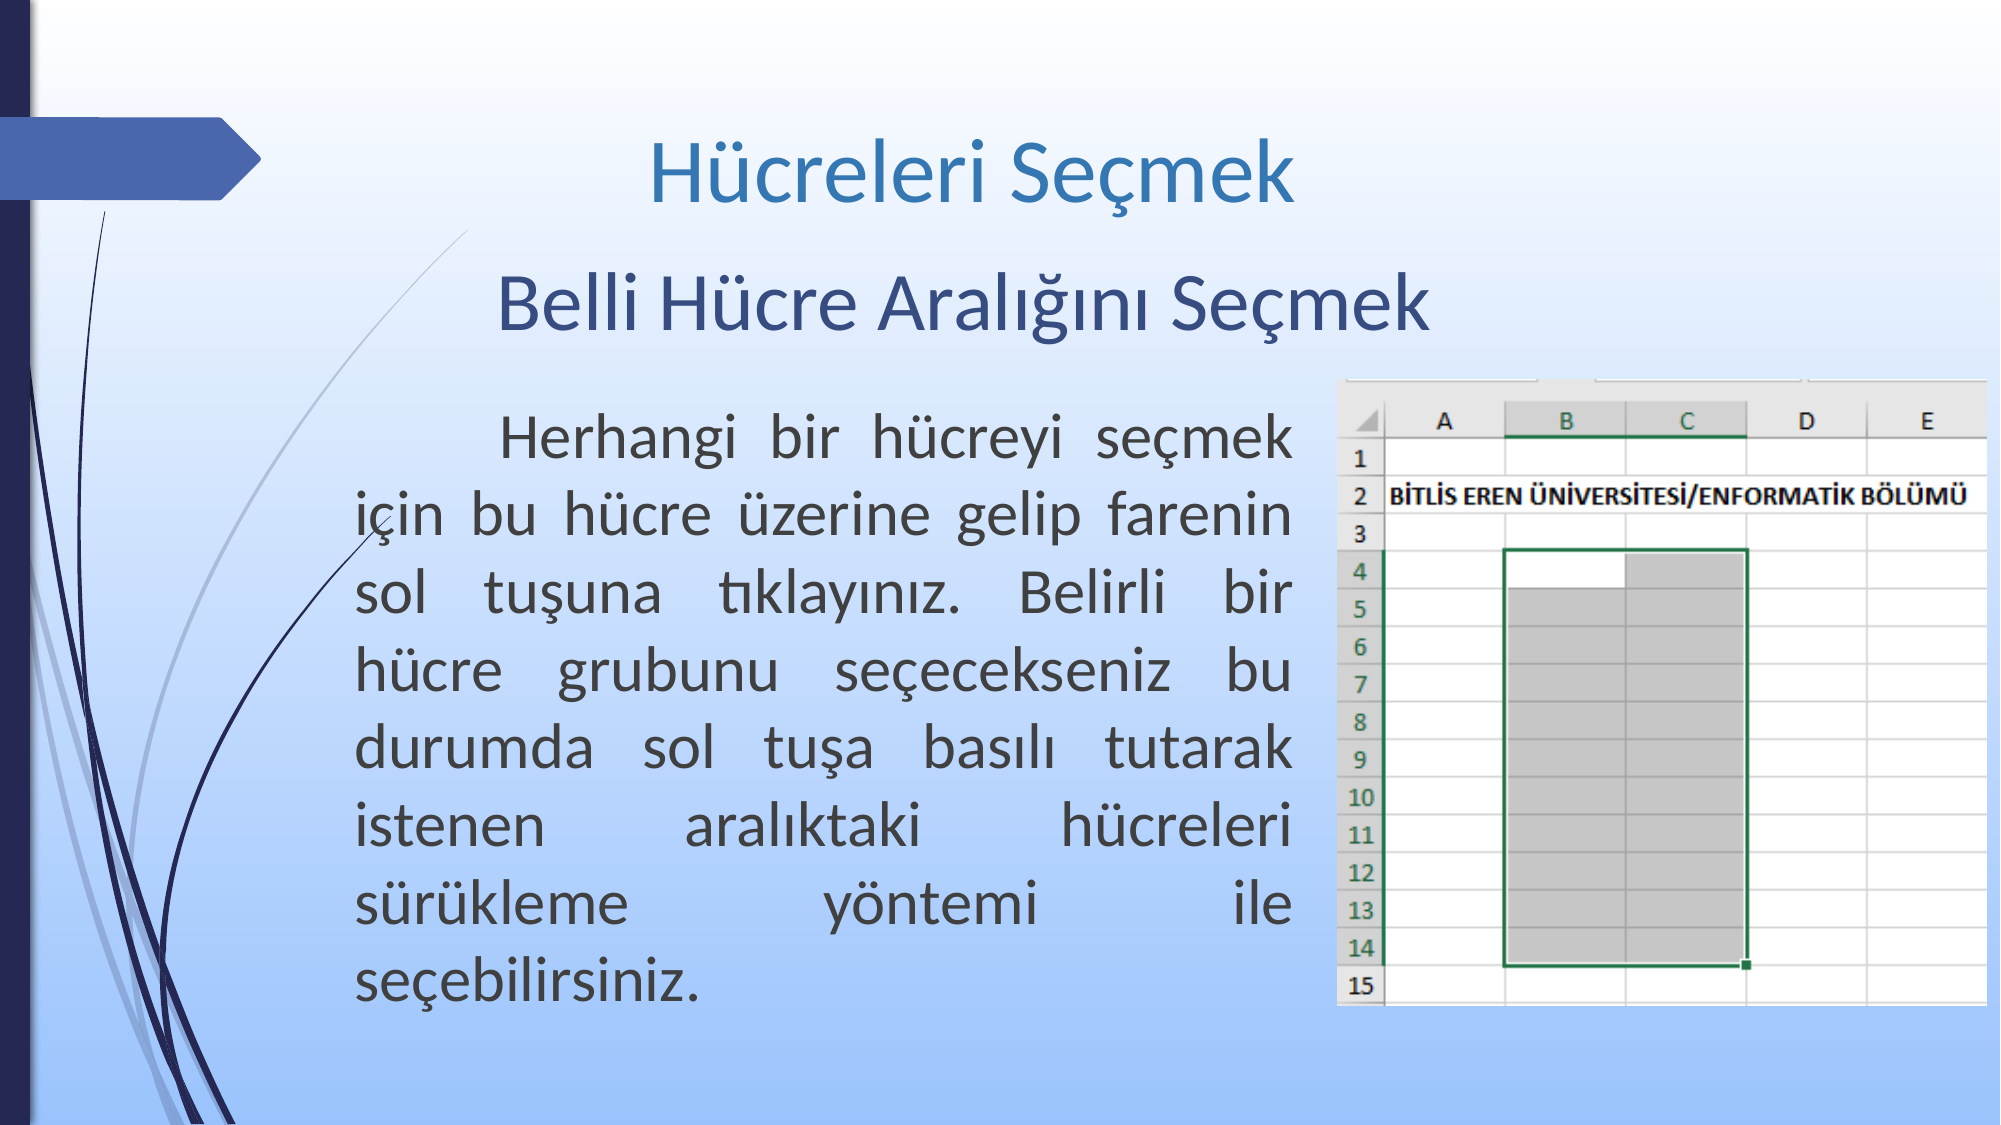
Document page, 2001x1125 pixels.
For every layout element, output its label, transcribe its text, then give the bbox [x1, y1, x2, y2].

title Hücreleri Seçmek [183, 103, 1646, 314]
list Herhangi bir hücreyi seçmek için bu hücre üzerine gelip farenin sol tuşuna tıklayınız. Belirli bir hücre grubunu seçecekseniz bu durumda sol tuşa basılı tutarak istenen aralıktaki hücreleri sürükleme yöntemi ile seçebilirsiniz. [339, 385, 1310, 1028]
picture [1336, 378, 1987, 1007]
text_box Belli Hücre Aralığını Seçmek [181, 239, 1571, 357]
